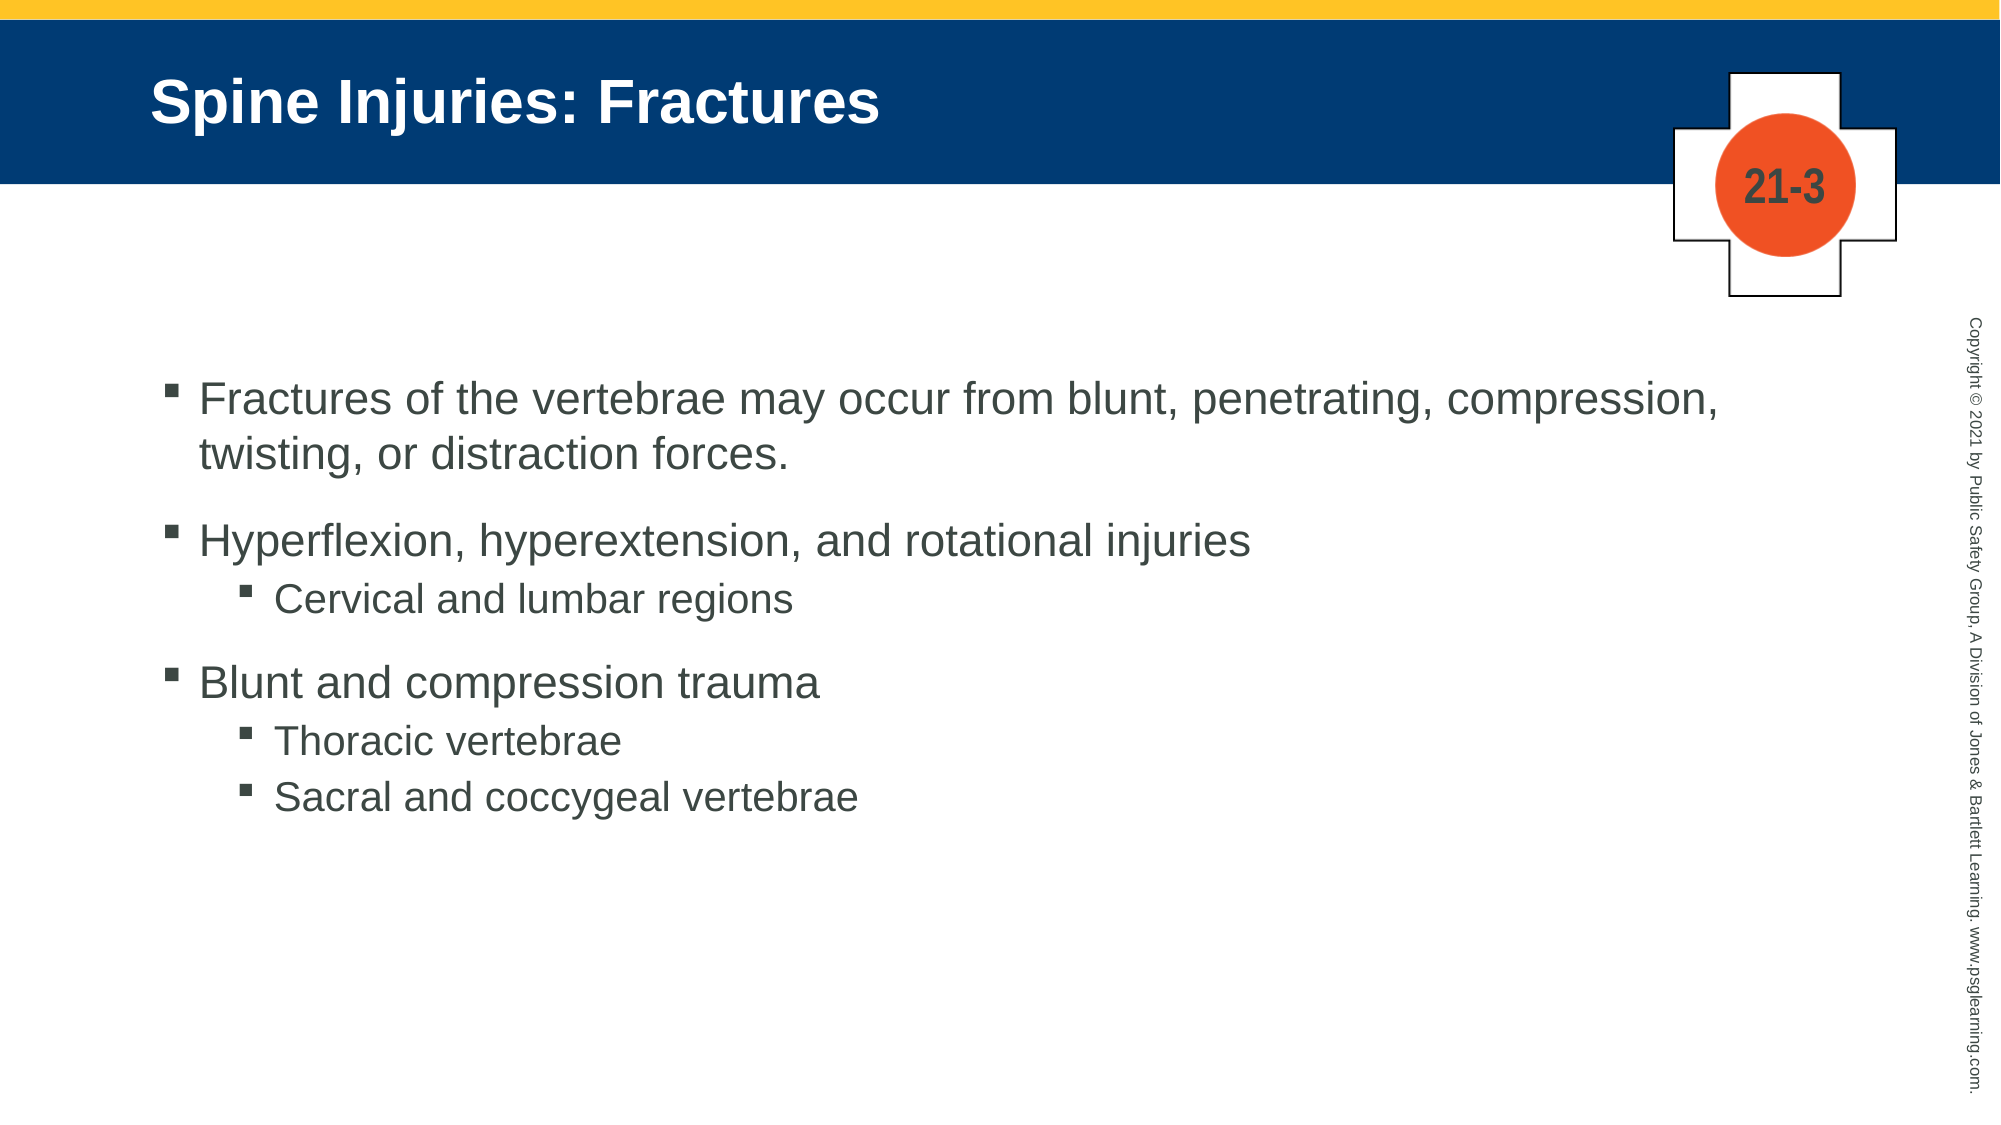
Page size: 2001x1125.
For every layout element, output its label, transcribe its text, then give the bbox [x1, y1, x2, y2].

title Spine Injuries: Fractures [0, 19, 2000, 185]
picture [1673, 72, 1897, 297]
list Fractures of the vertebrae may occur from blunt, penetrating, compression, twisting, or distraction forces. Hyperflexion, hyperextension, and rotational injuries Cervical and lumbar regions Blunt and compression trauma Thoracic vertebrae Sacral and coccygeal vertebrae [146, 361, 1859, 1016]
